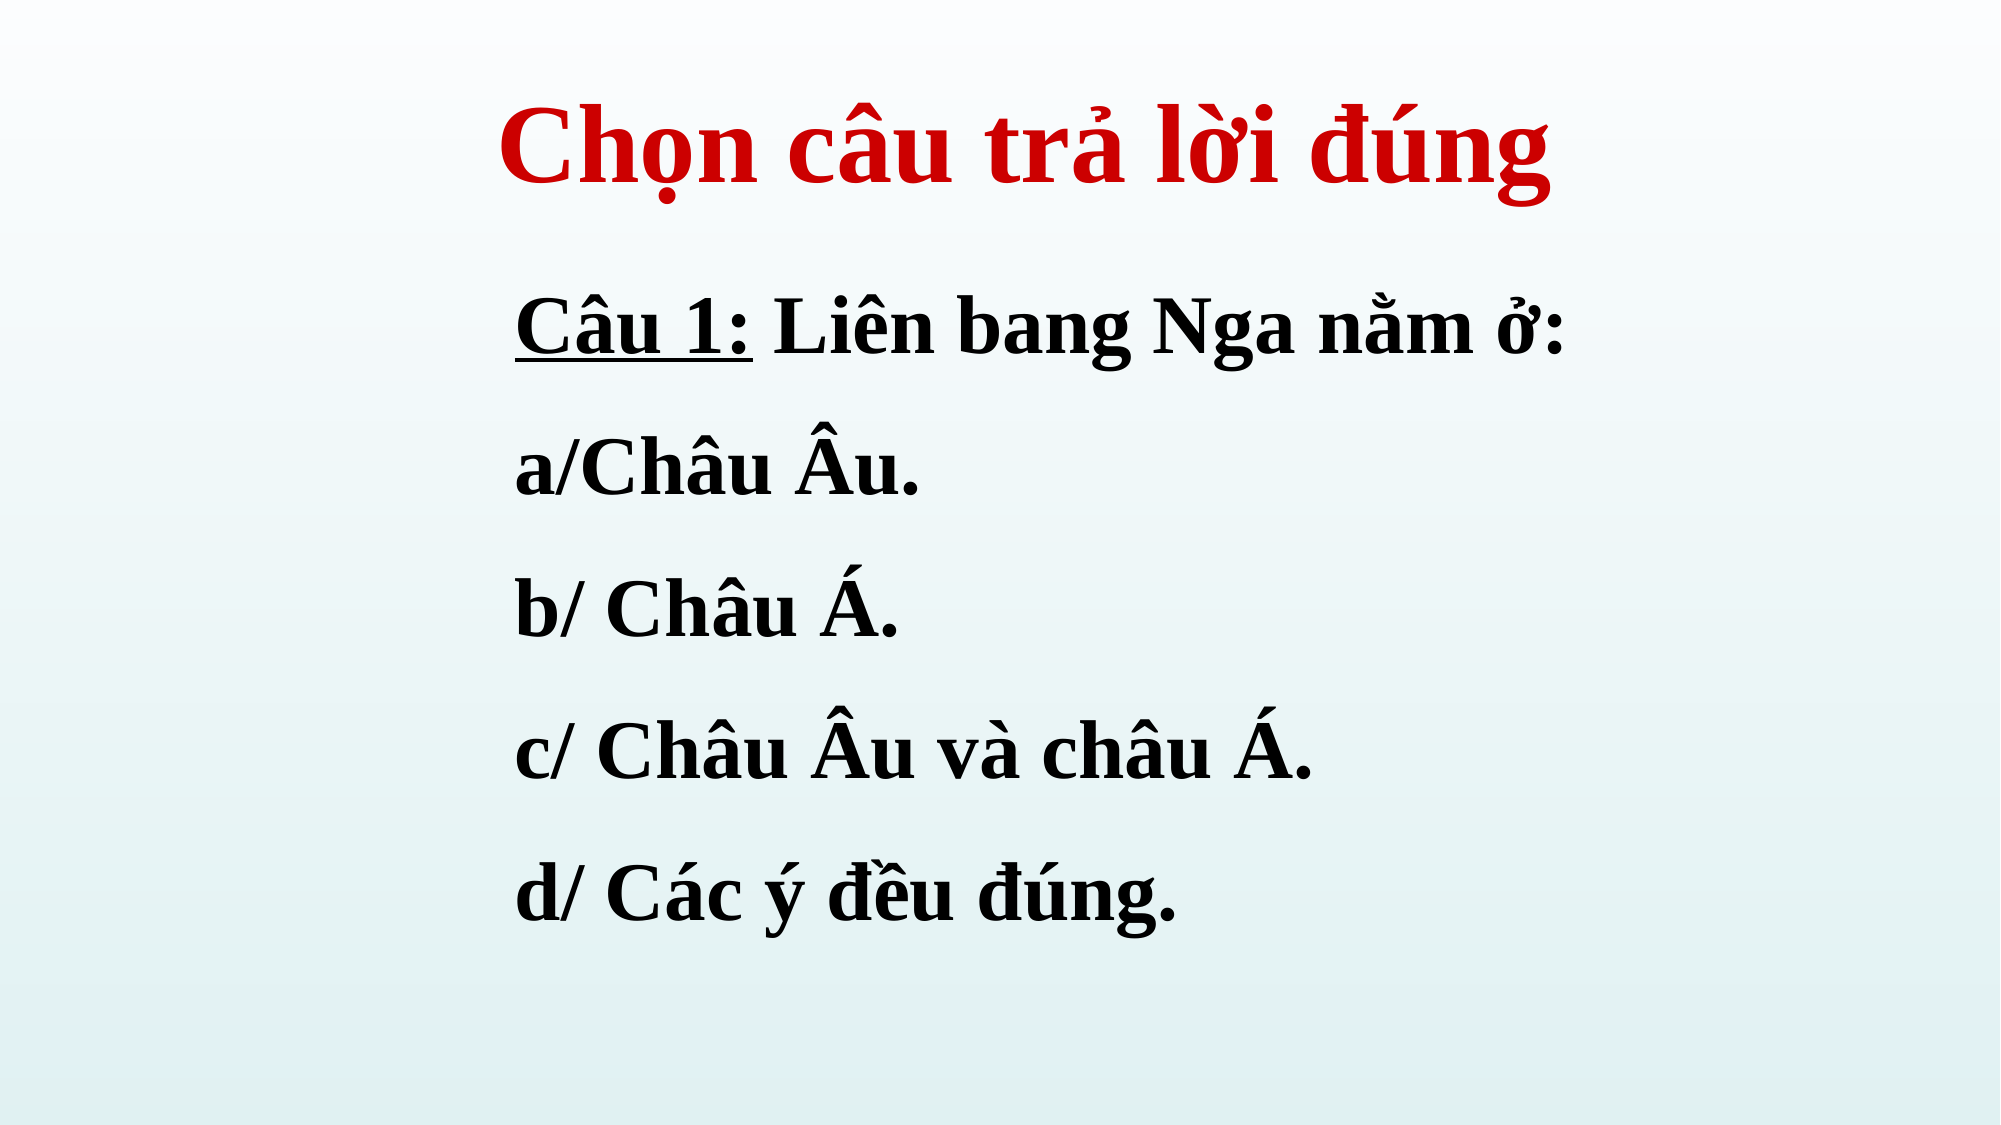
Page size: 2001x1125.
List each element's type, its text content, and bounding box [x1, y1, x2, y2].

text_box Chọn câu trả lời đúng [481, 62, 1619, 213]
text_box Câu 1: Liên bang Nga nằm ở: a/Châu Âu. b/ Châu Á. c/ Châu Âu và châu Á. d/ Các ý đều đúng. [499, 262, 1638, 944]
